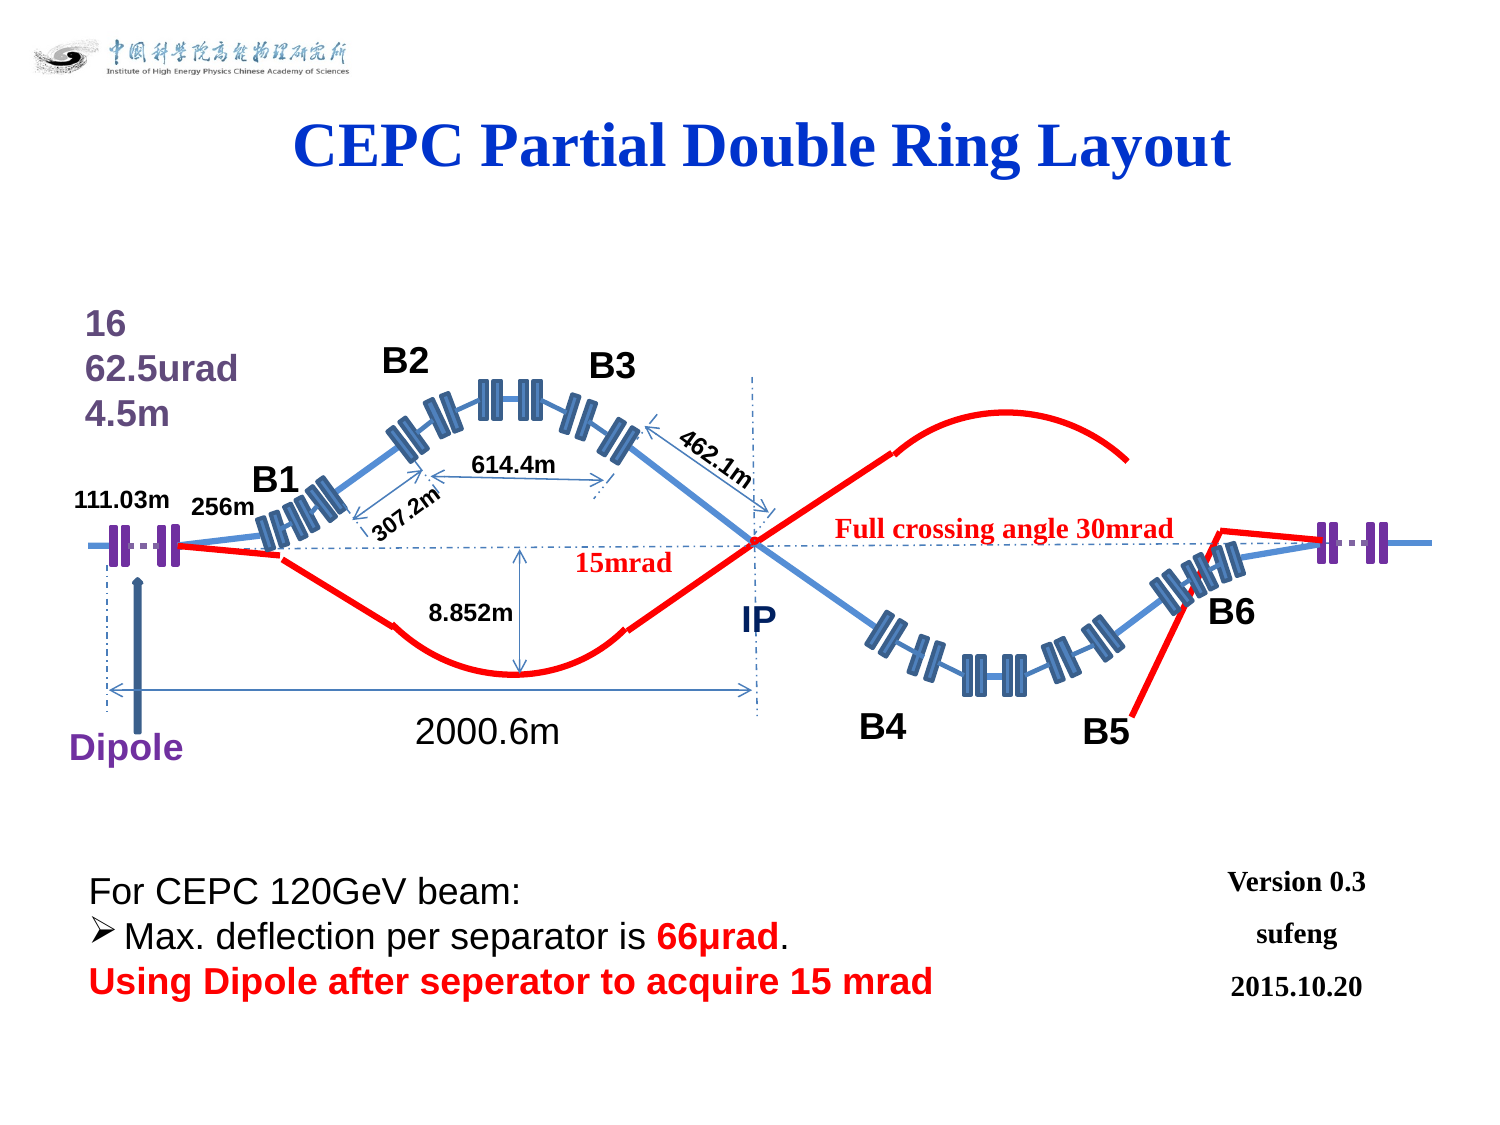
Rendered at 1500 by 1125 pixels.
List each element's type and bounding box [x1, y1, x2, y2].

text_box [352, 469, 423, 521]
text_box [413, 459, 440, 475]
text_box [593, 473, 615, 500]
text_box [636, 414, 658, 440]
text_box [427, 489, 440, 494]
text_box [342, 503, 369, 538]
text_box [430, 476, 605, 481]
text_box [53, 94, 1433, 1012]
text_box [644, 425, 769, 513]
picture [29, 31, 354, 79]
text_box [754, 508, 776, 534]
